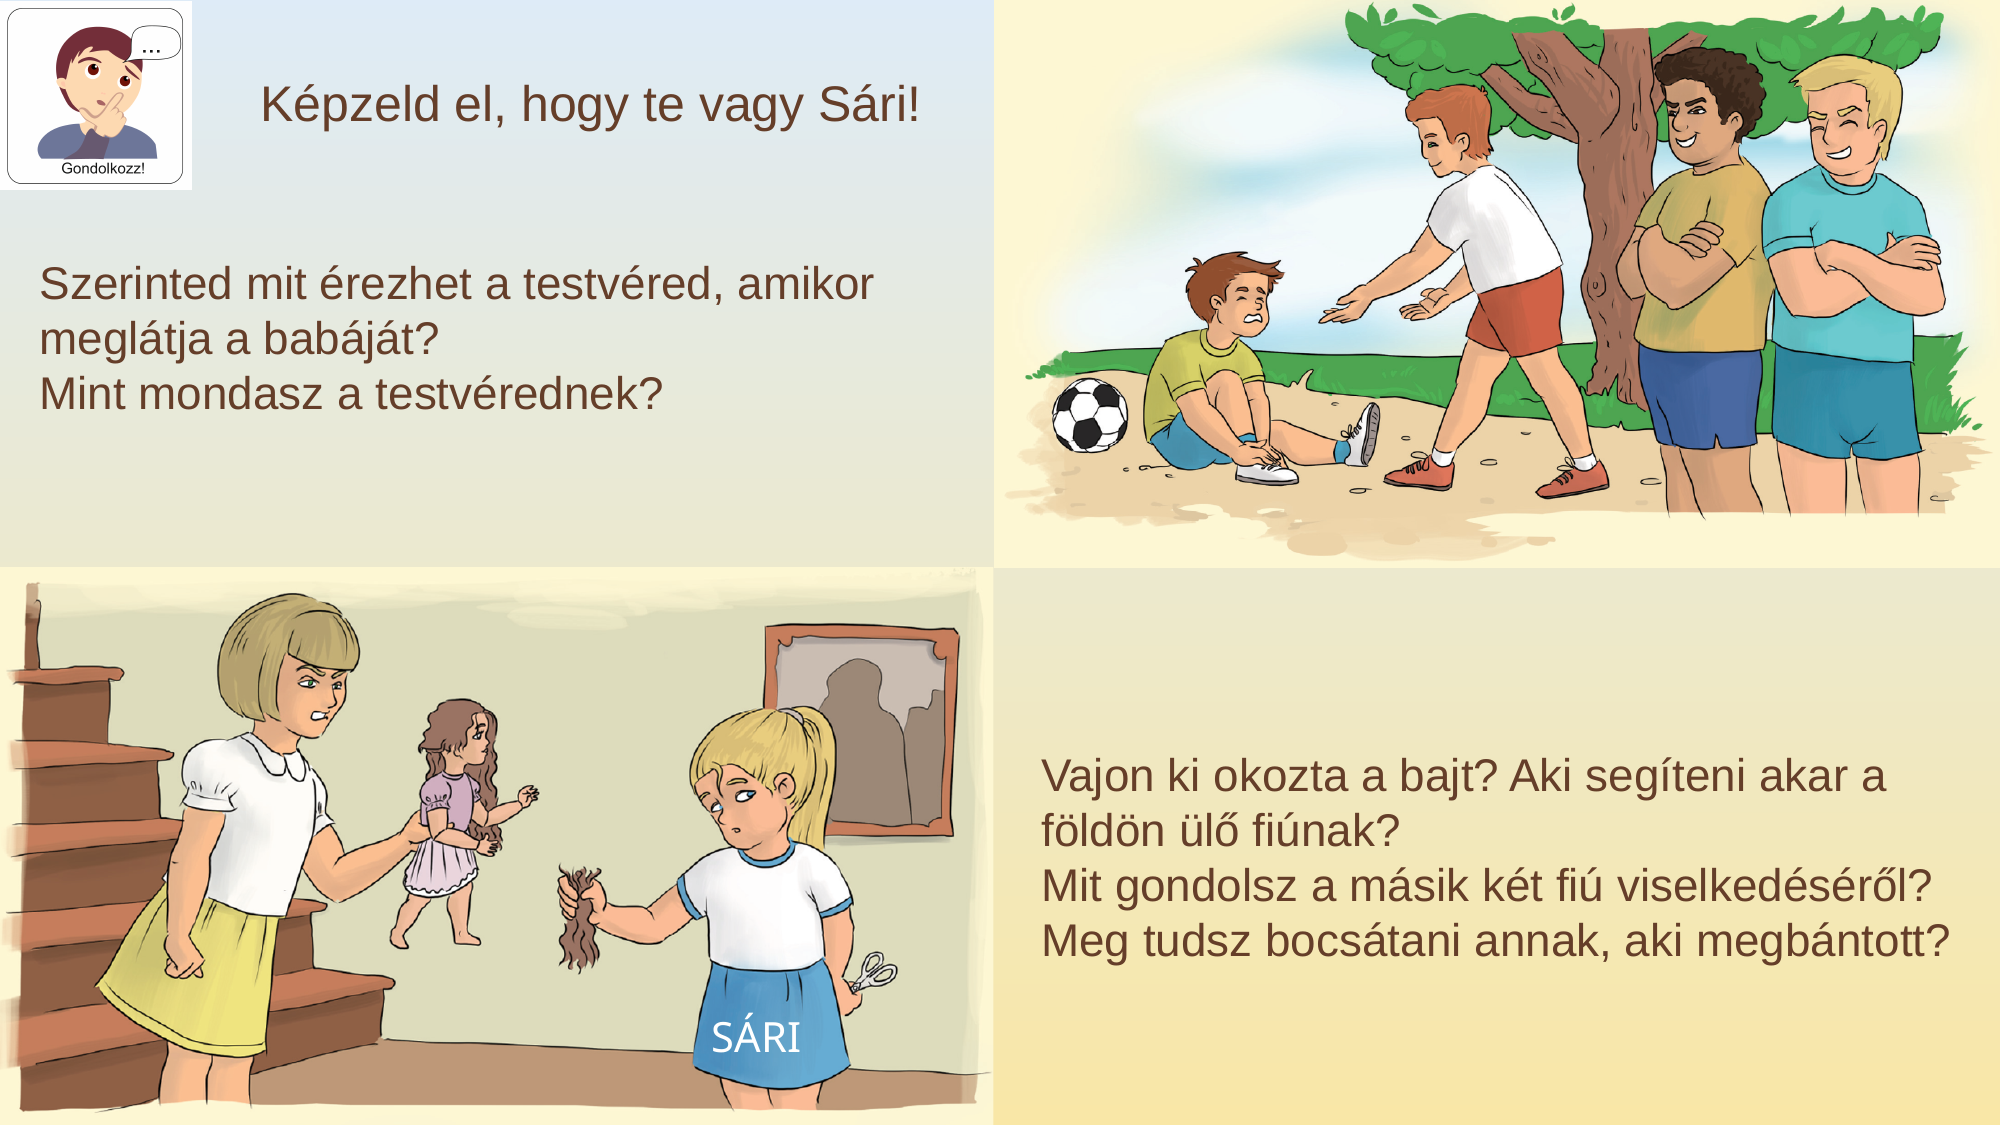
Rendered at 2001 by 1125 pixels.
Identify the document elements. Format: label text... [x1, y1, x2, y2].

text_box Szerinted mit érezhet a testvéred, amikor meglátja a babáját? Mint mondasz a testvérednek? [25, 246, 993, 426]
picture [993, 0, 2000, 568]
text_box Vajon ki okozta a bajt? Aki segíteni akar a földön ülő fiúnak? Mit gondolsz a másik két fiú viselkedéséről? Meg tudsz bocsátani annak, aki megbántott? [1026, 738, 1989, 973]
picture [0, 1, 192, 191]
text_box Képzeld el, hogy te vagy Sári! [245, 64, 940, 140]
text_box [0, 567, 994, 1125]
